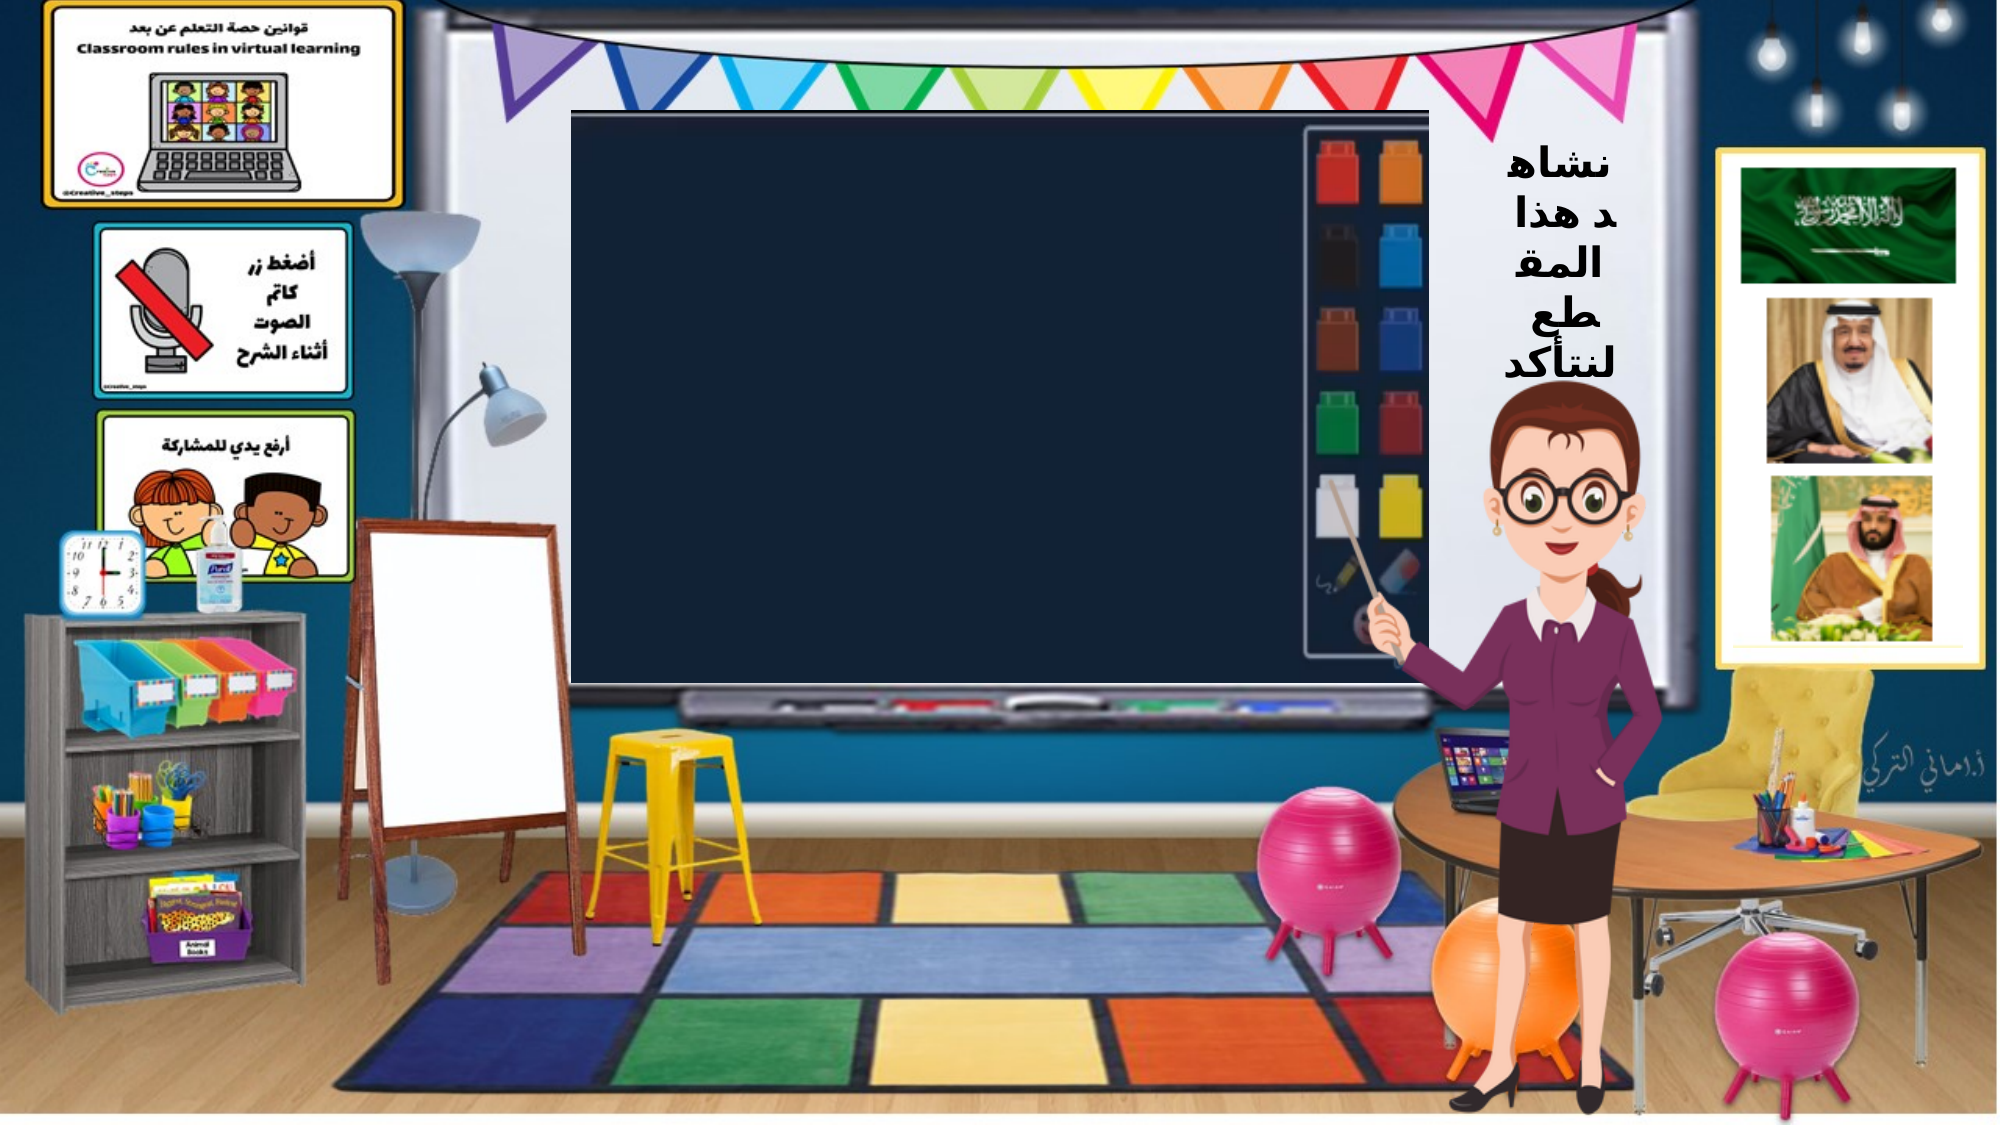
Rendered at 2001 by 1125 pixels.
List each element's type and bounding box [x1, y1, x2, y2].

text_box [570, 109, 1430, 684]
picture [0, 0, 2000, 1125]
